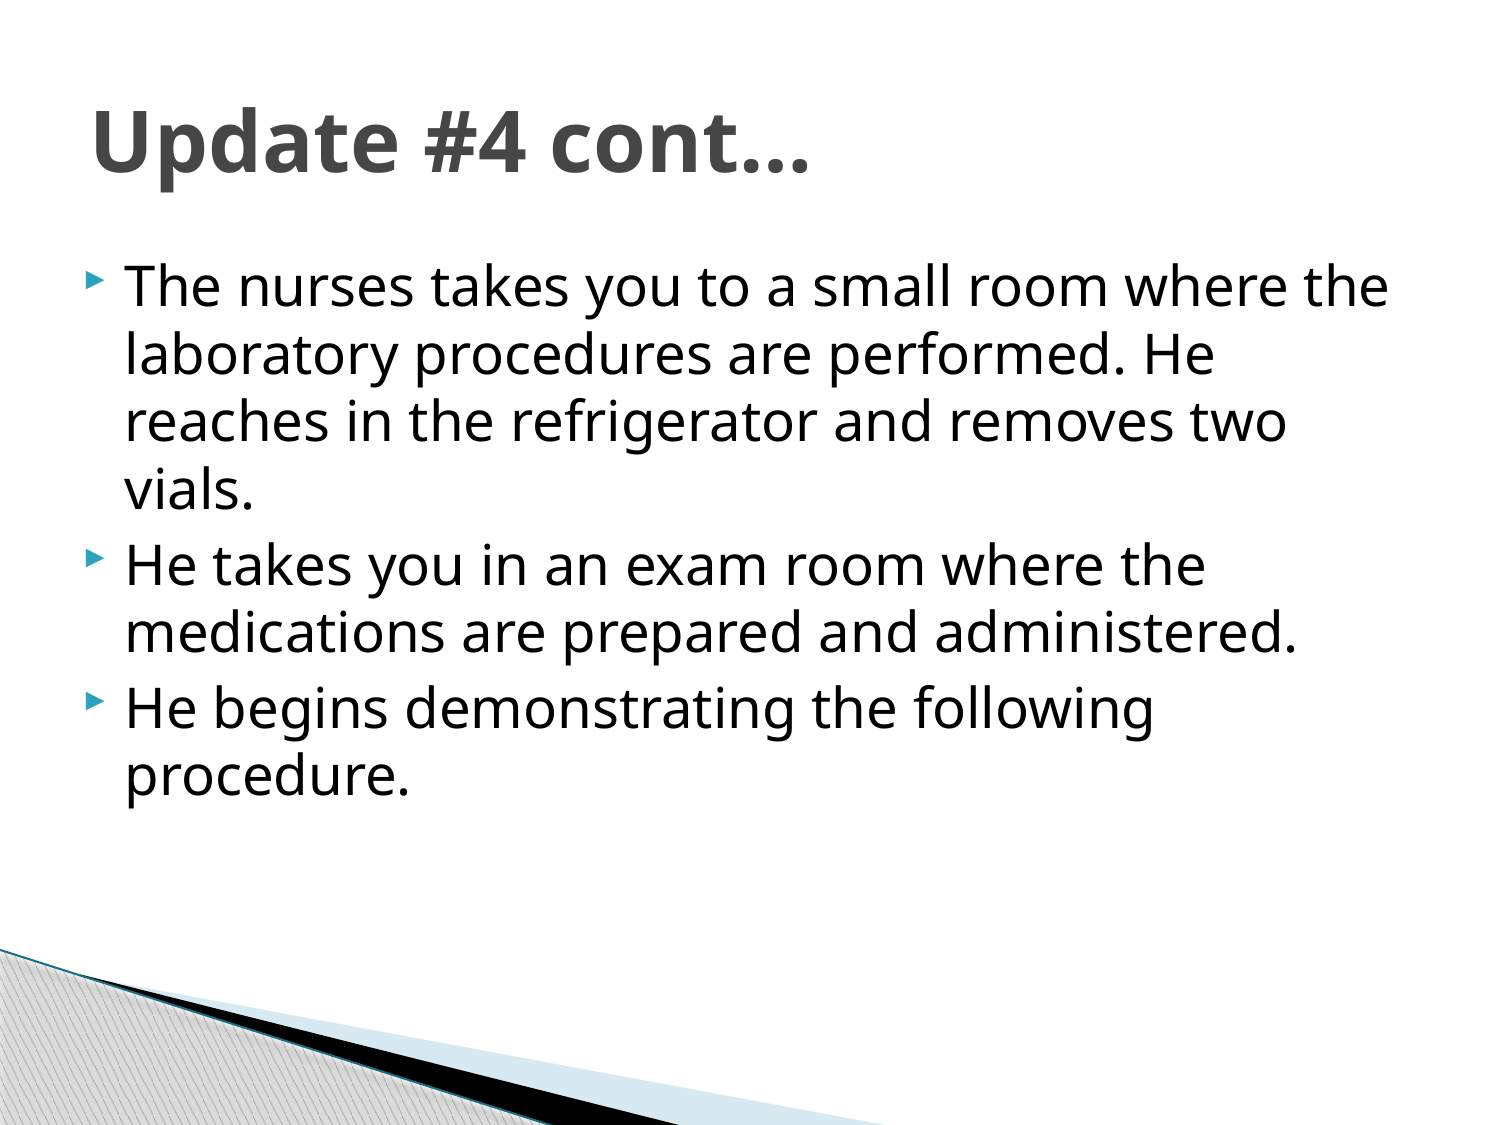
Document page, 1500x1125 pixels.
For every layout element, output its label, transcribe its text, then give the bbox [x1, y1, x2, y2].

title Update #4 cont… [75, 45, 1425, 233]
list The nurses takes you to a small room where the laboratory procedures are performed. He reaches in the refrigerator and removes two vials. He takes you in an exam room where the medications are prepared and administered. He begins demonstrating the following procedure. [50, 243, 1425, 986]
